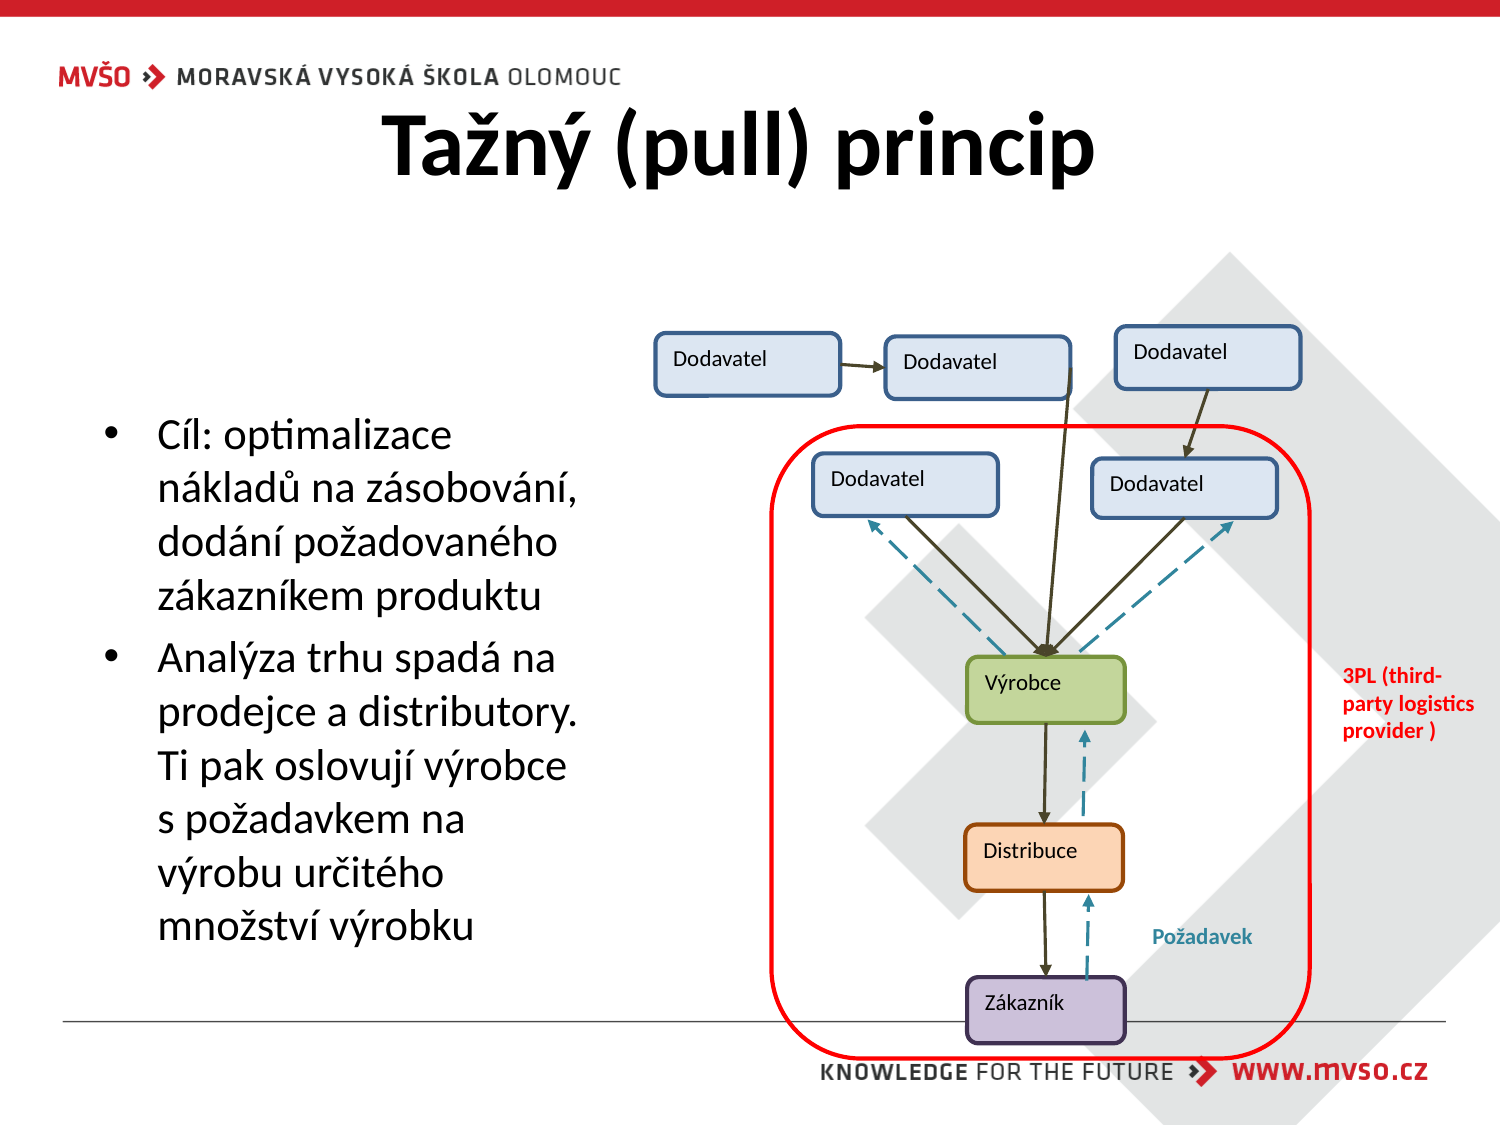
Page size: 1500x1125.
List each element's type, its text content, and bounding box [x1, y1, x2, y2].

list Cíl: optimalizace nákladů na zásobování, dodání požadovaného zákazníkem produktu Analýza trhu spadá na prodejce a distributory. Ti pak oslovují výrobce s požadavkem na výrobu určitého množství výrobku [88, 397, 608, 1035]
picture [0, 0, 1500, 1125]
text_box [655, 326, 1500, 1059]
title Tažný (pull) princip [75, 45, 1425, 233]
